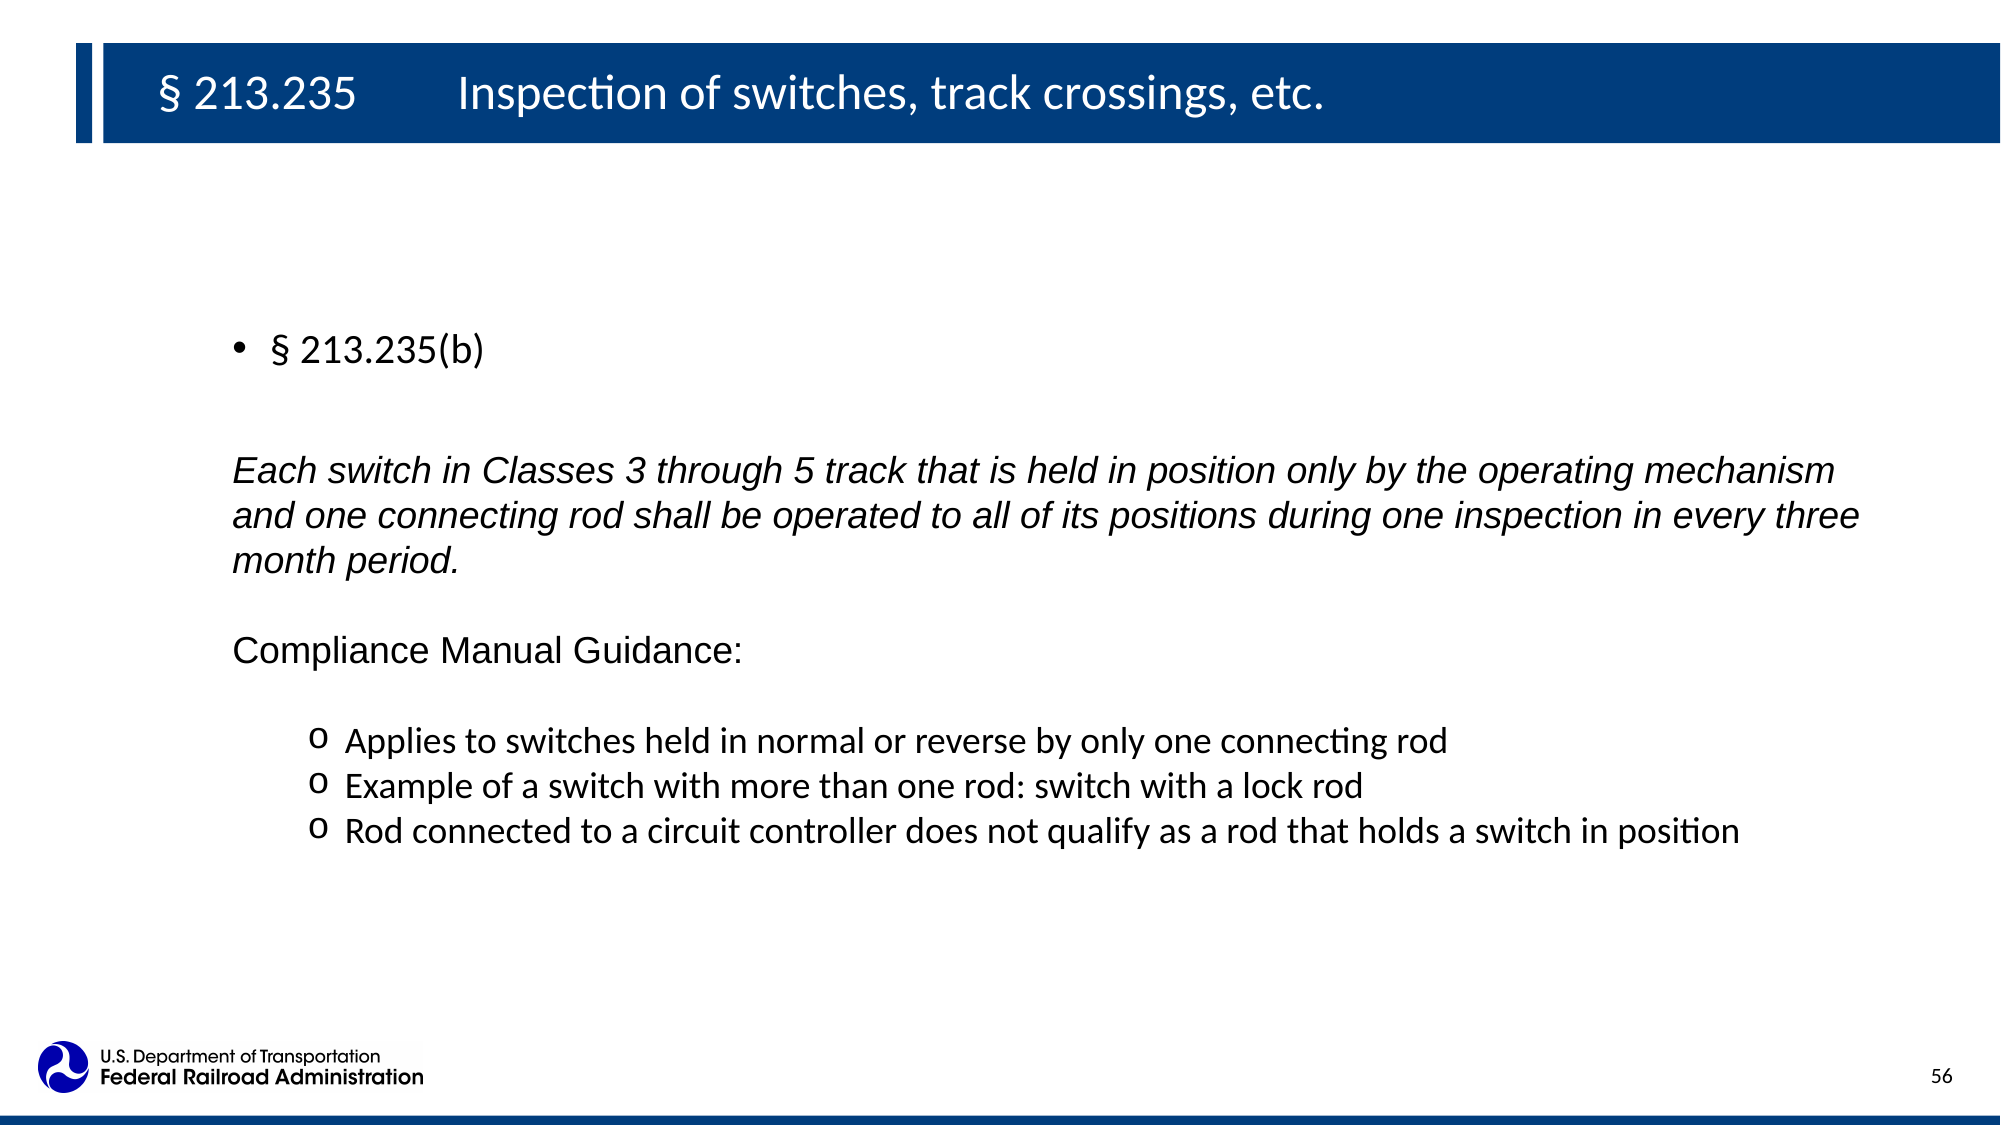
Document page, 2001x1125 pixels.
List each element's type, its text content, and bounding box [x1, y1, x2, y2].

picture [38, 1041, 423, 1093]
list § 213.235(b) Each switch in Classes 3 through 5 track that is held in position only by the operating mechanism and one connecting rod shall be operated to all of its positions during one inspection in every three month period. Compliance Manual Guidance: Applies to switches held in normal or reverse by only one connecting rod Example of a switch with more than one rod: switch with a lock rod Rod connected to a circuit controller does not qualify as a rod that holds a switch in position [142, 179, 1881, 946]
list § 213.235 Inspection of switches, track crossings, etc. [142, 58, 1897, 144]
